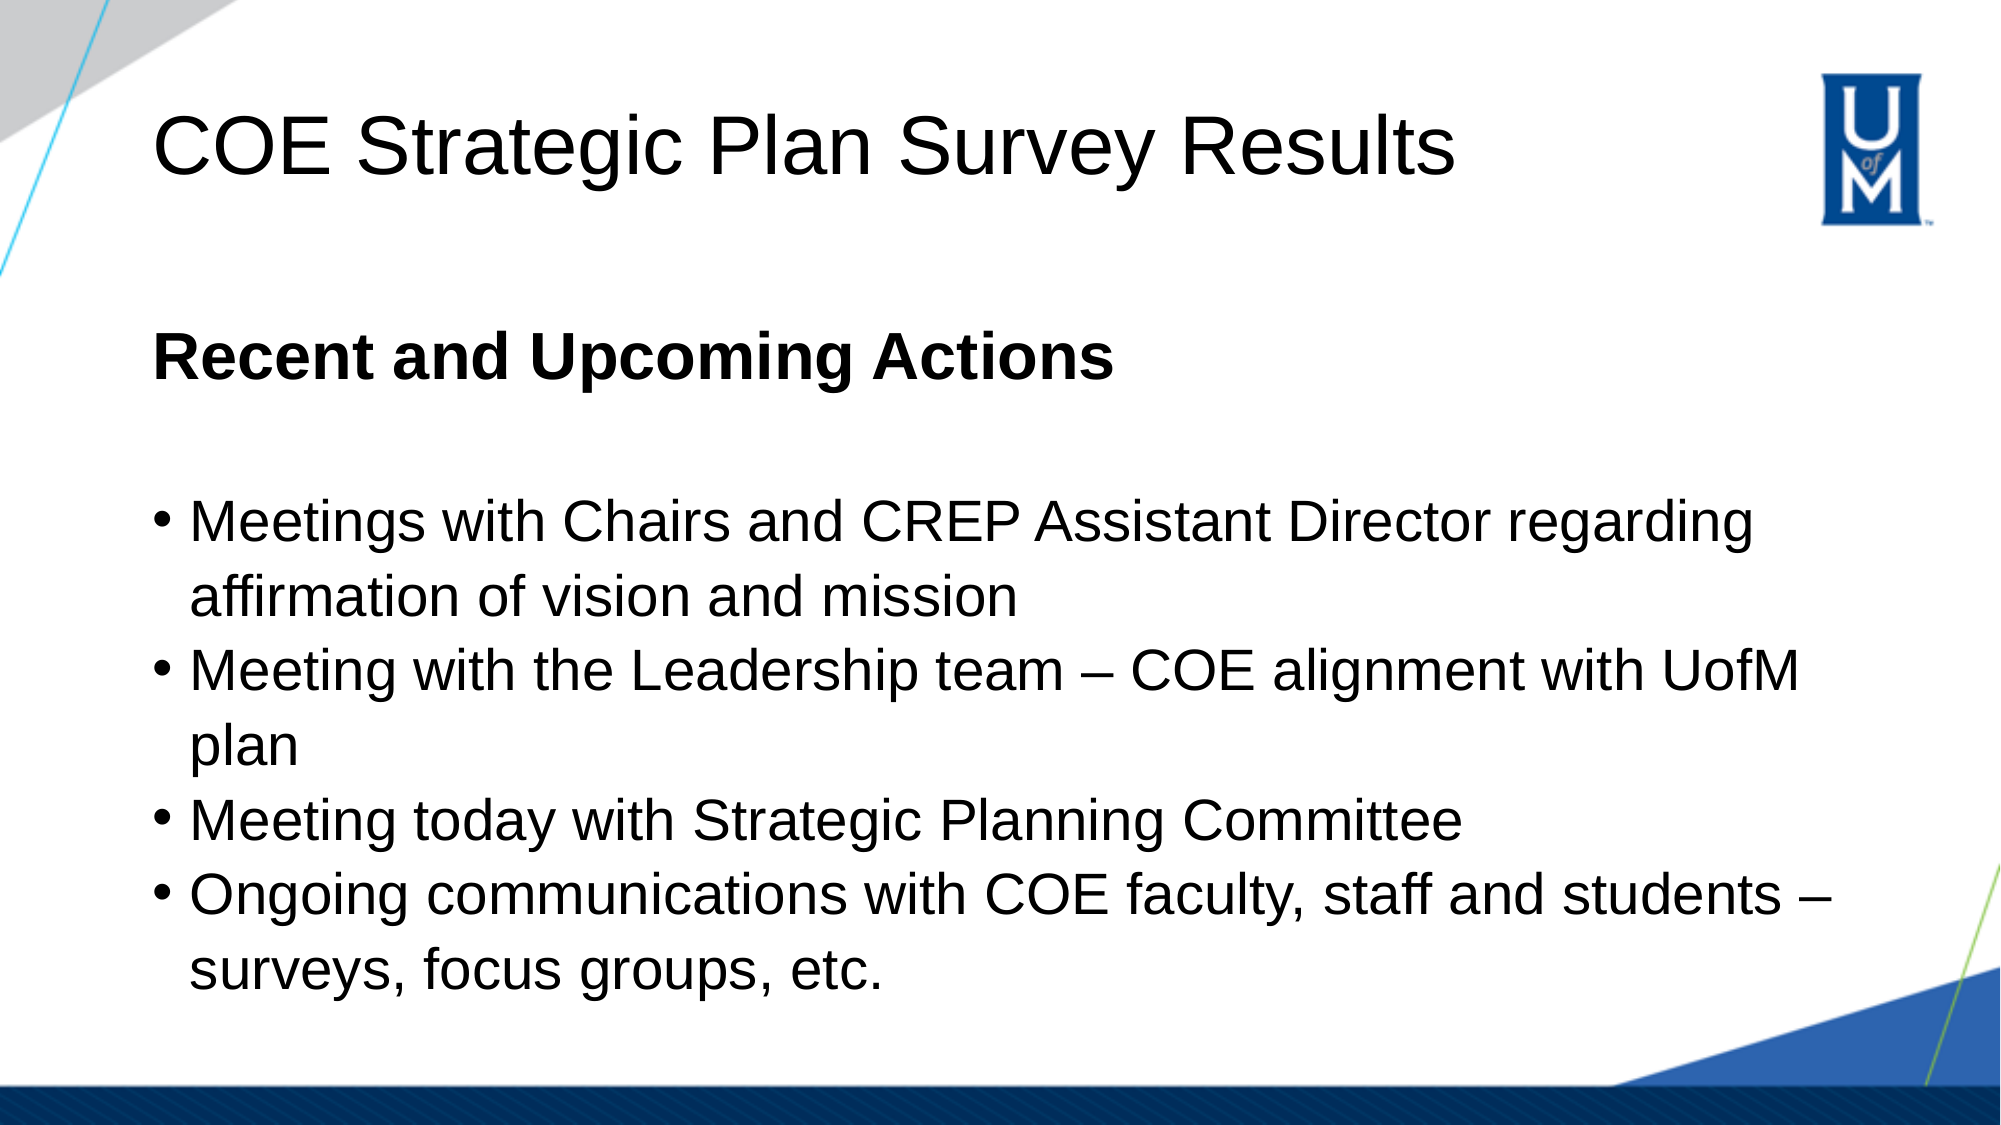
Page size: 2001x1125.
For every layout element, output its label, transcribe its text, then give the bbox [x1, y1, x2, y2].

title COE Strategic Plan Survey Results [137, 38, 1863, 256]
list Recent and Upcoming Actions Meetings with Chairs and CREP Assistant Director regarding affirmation of vision and mission Meeting with the Leadership team – COE alignment with UofM plan Meeting today with Strategic Planning Committee Ongoing communications with COE faculty, staff and students – surveys, focus groups, etc. [137, 299, 1863, 1014]
picture [0, 0, 2001, 1125]
